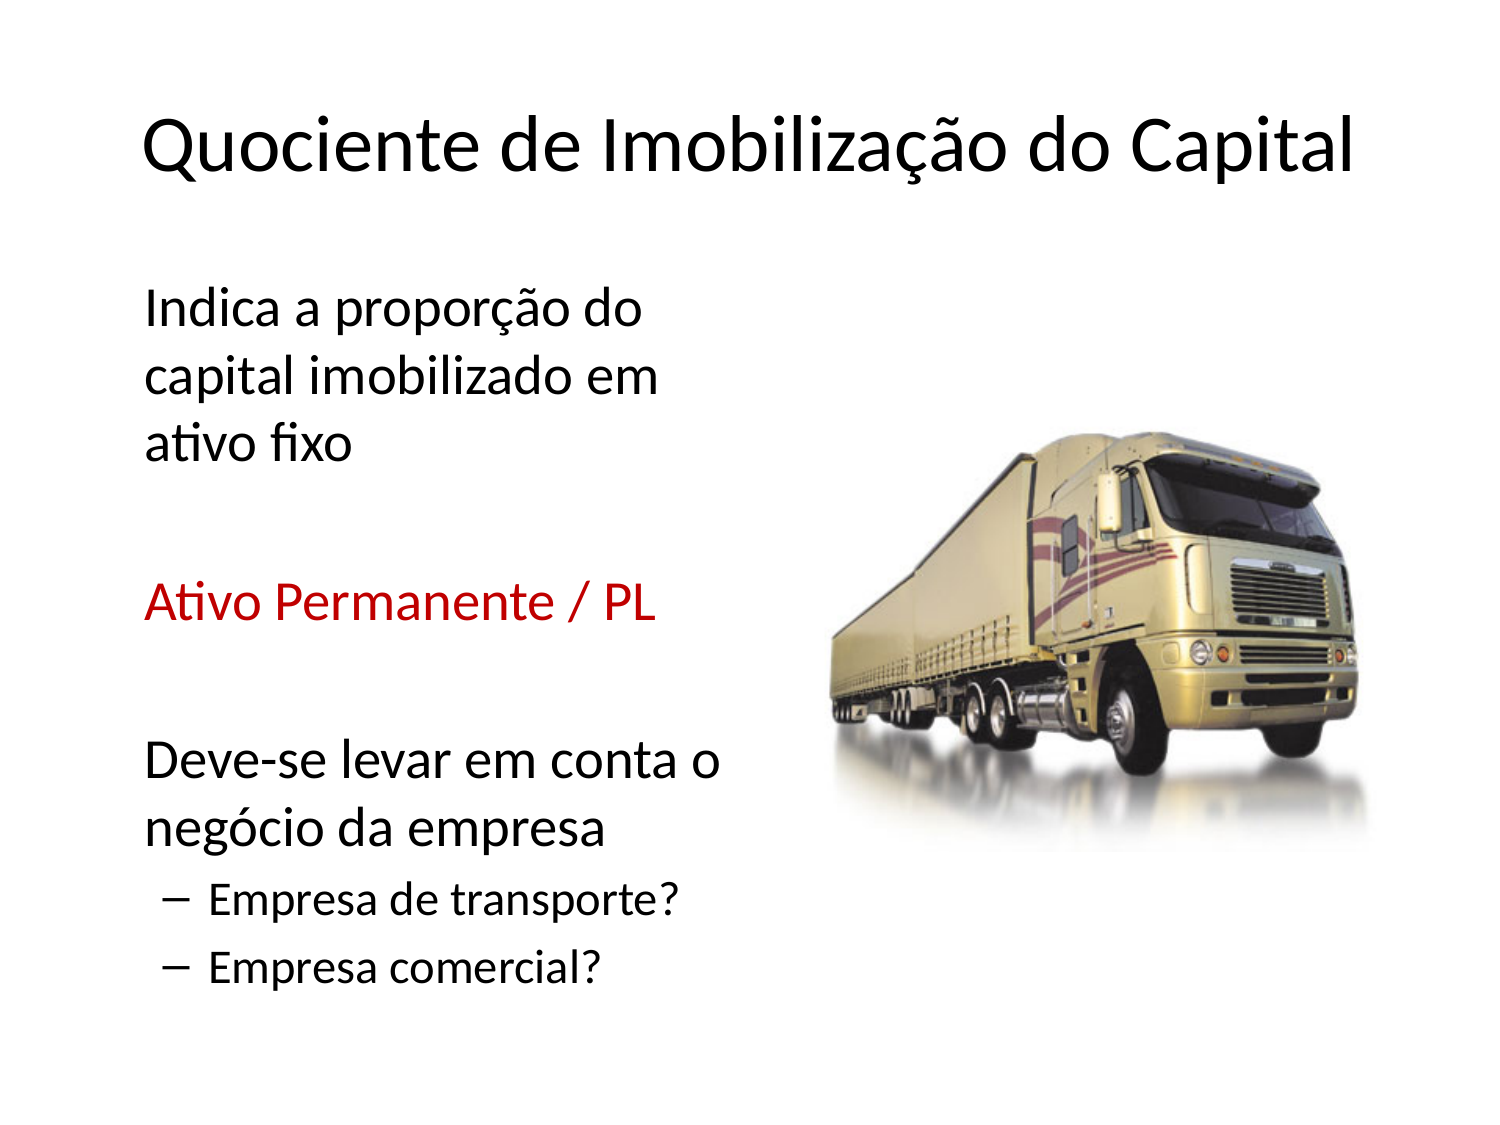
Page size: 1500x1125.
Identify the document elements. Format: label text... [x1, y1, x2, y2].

list Indica a proporção do capital imobilizado em ativo fixo Ativo Permanente / PL Deve-se levar em conta o negócio da empresa Empresa de transporte? Empresa comercial? [75, 262, 738, 1005]
title Quociente de Imobilização do Capital [75, 45, 1425, 233]
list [800, 415, 1387, 852]
